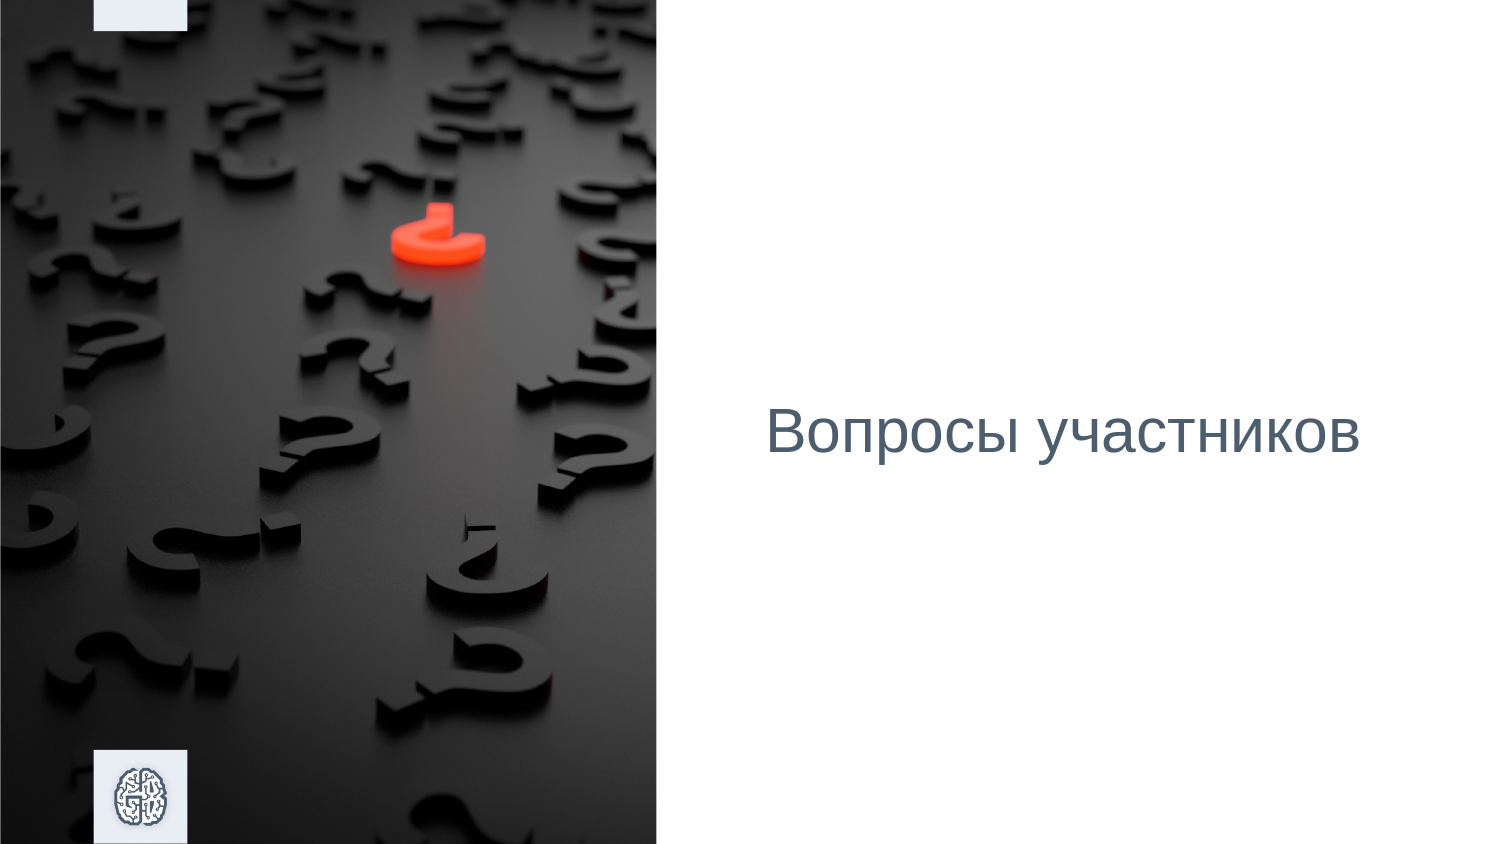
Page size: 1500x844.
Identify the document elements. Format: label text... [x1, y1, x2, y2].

title Вопросы участников [750, 93, 1406, 750]
picture [0, 0, 657, 844]
